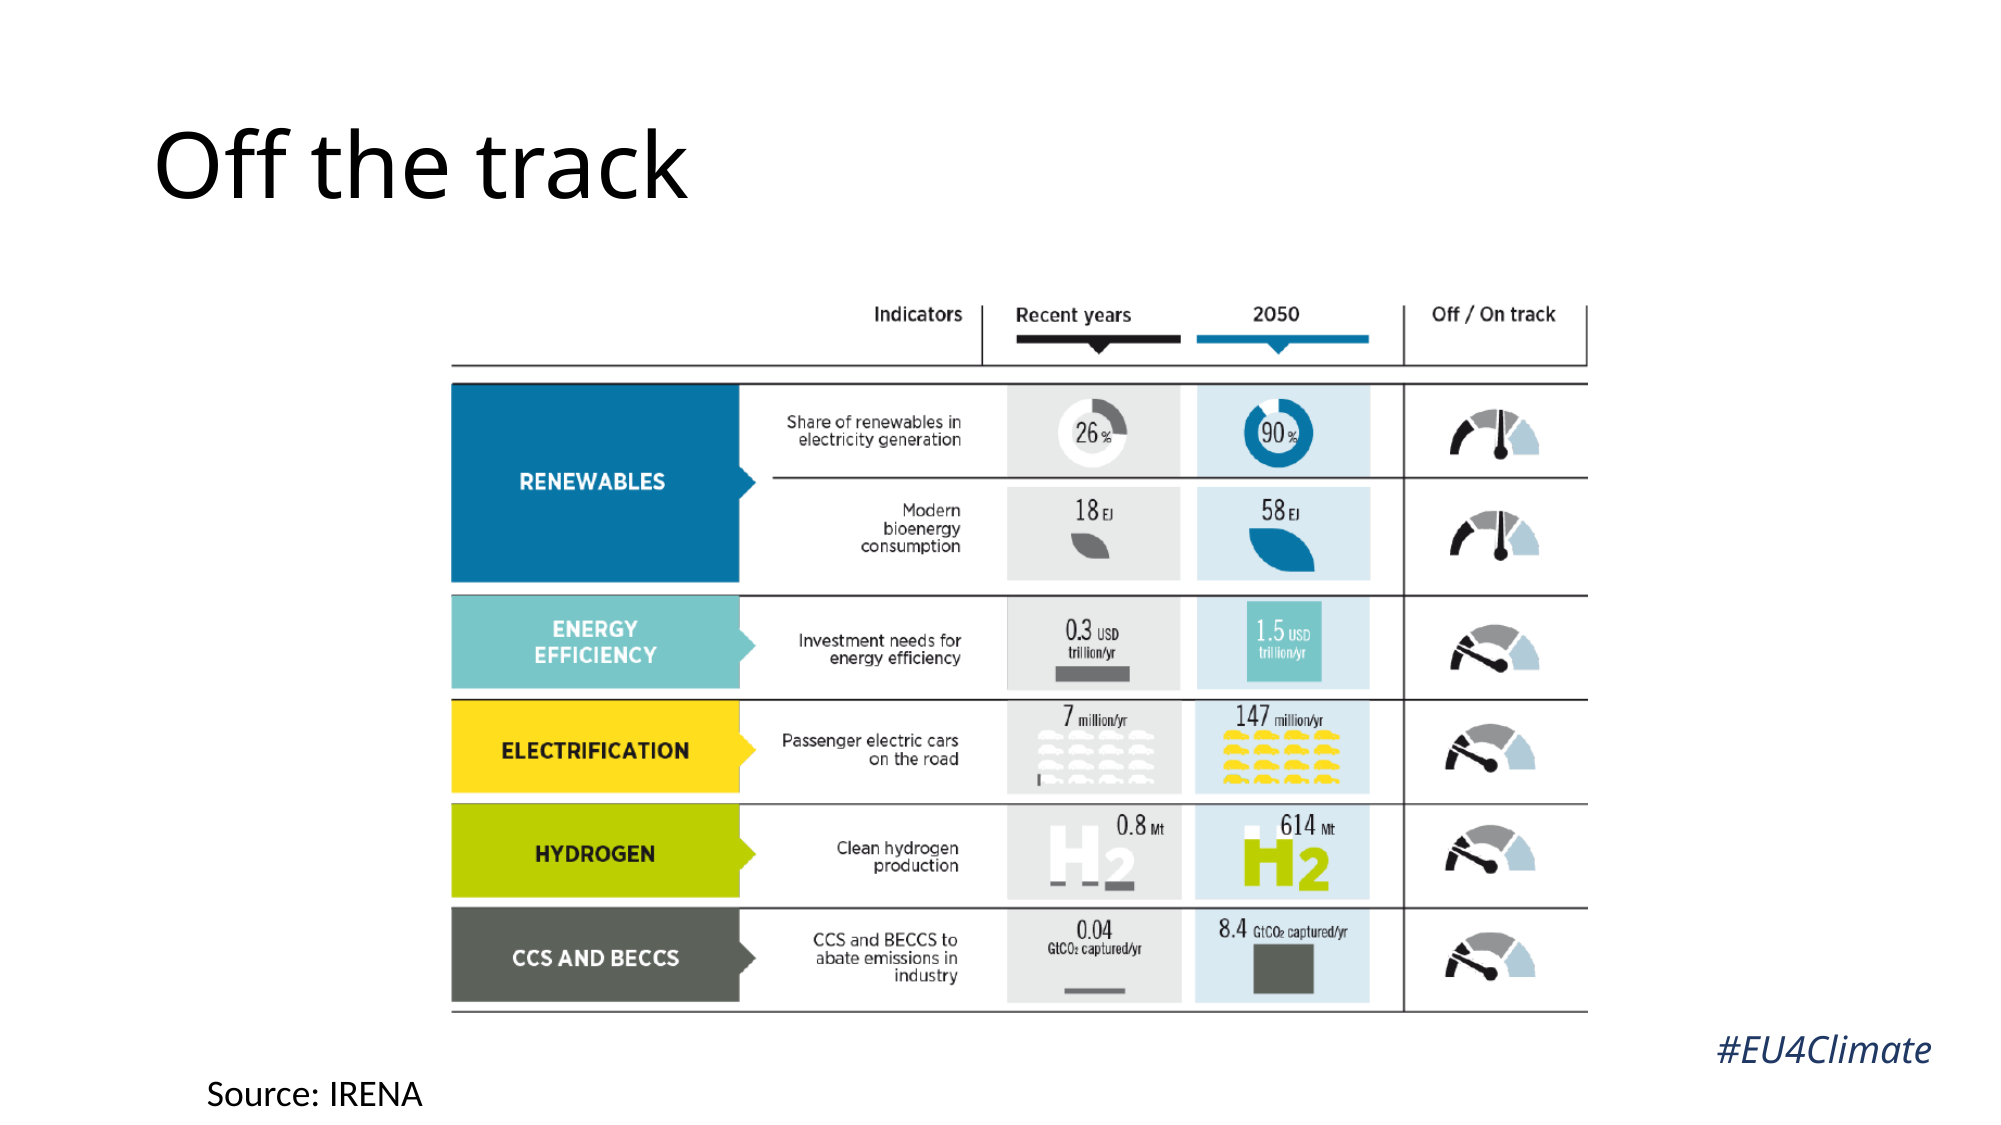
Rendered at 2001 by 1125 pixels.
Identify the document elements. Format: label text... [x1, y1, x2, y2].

text_box Source: IRENA [192, 1061, 516, 1122]
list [412, 299, 1588, 1014]
title Off the track [137, 59, 1863, 278]
text_box #EU4Climate [1701, 1018, 1948, 1079]
